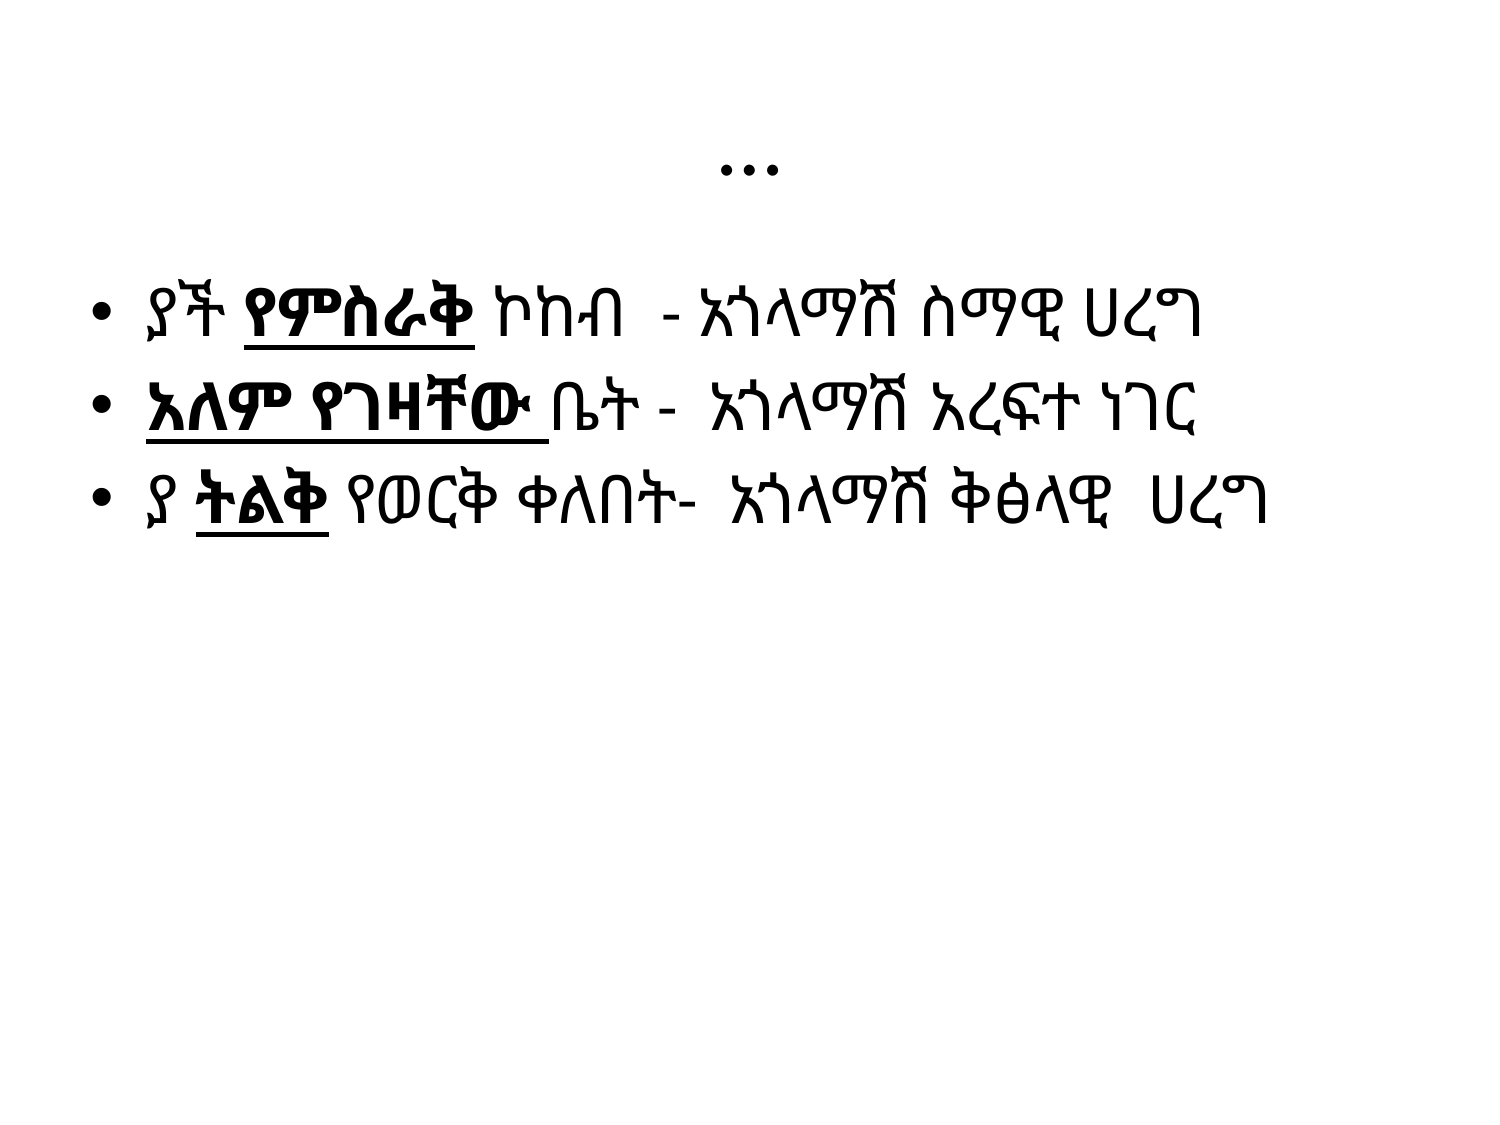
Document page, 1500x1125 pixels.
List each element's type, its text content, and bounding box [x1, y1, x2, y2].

title … [75, 45, 1425, 233]
list ያች የምስራቅ ኮከብ - አጎላማሽ ስማዊ ሀረግ አለም የገዛቸው ቤት - አጎላማሽ አረፍተ ነገር ያ ትልቅ የወርቅ ቀለበት- አጎላማሽ ቅፅላዊ ሀረግ [75, 262, 1425, 1005]
